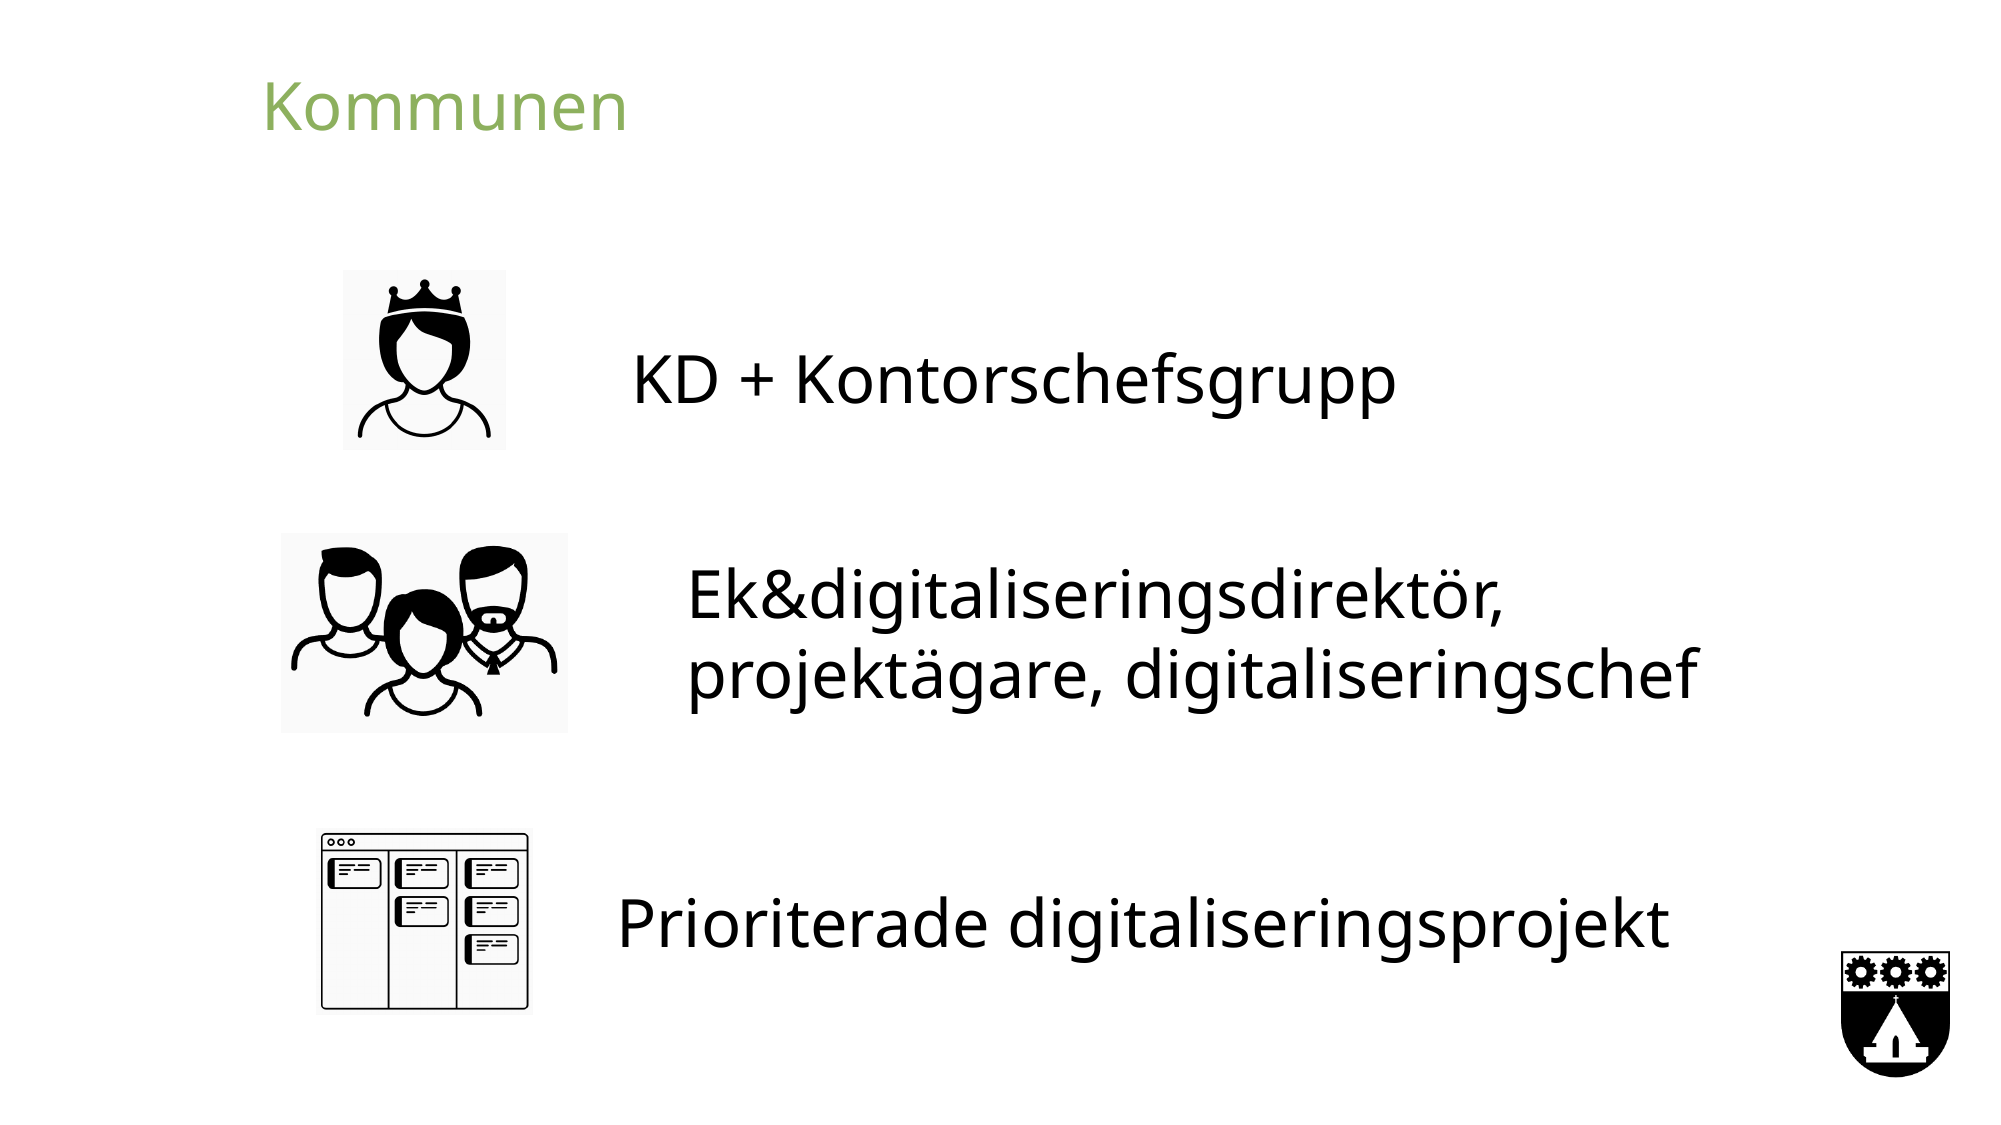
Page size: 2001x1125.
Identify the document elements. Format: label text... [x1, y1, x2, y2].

title Kommunen [261, 12, 1692, 206]
picture [315, 828, 533, 1015]
text_box KD + Kontorschefsgrupp [616, 329, 1414, 425]
picture [281, 533, 568, 733]
picture [1841, 950, 1950, 1078]
text_box Ek&digitaliseringsdirektör, projektägare, digitaliseringschef [672, 544, 1783, 719]
picture [343, 270, 506, 450]
text_box Prioriterade digitaliseringsprojekt [601, 873, 1687, 969]
